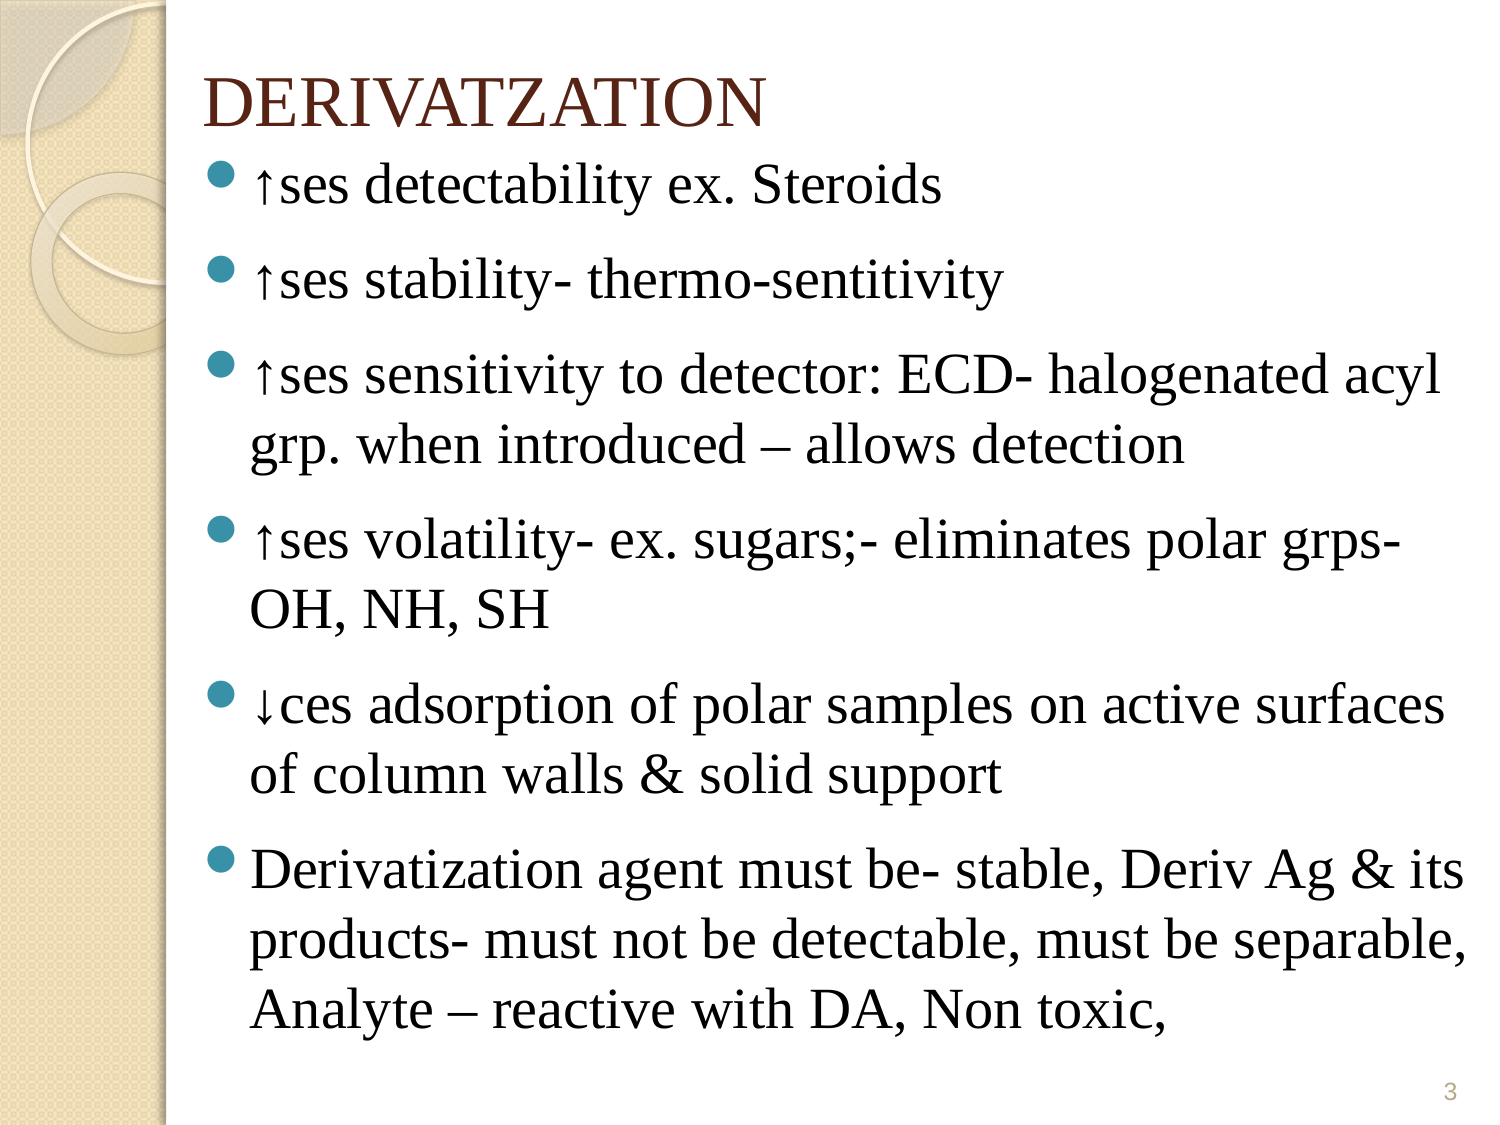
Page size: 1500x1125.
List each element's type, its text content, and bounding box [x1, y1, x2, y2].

slide_number 3 [1413, 1034, 1488, 1113]
title DERIVATZATION [187, 37, 1466, 137]
list ↑ses detectability ex. Steroids ↑ses stability- thermo-sentitivity ↑ses sensitivity to detector: ECD- halogenated acyl grp. when introduced – allows detection ↑ses volatility- ex. sugars;- eliminates polar grps- OH, NH, SH ↓ces adsorption of polar samples on active surfaces of column walls & solid support Derivatization agent must be- stable, Deriv Ag & its products- must not be detectable, must be separable, Analyte – reactive with DA, Non toxic, [174, 137, 1500, 1125]
